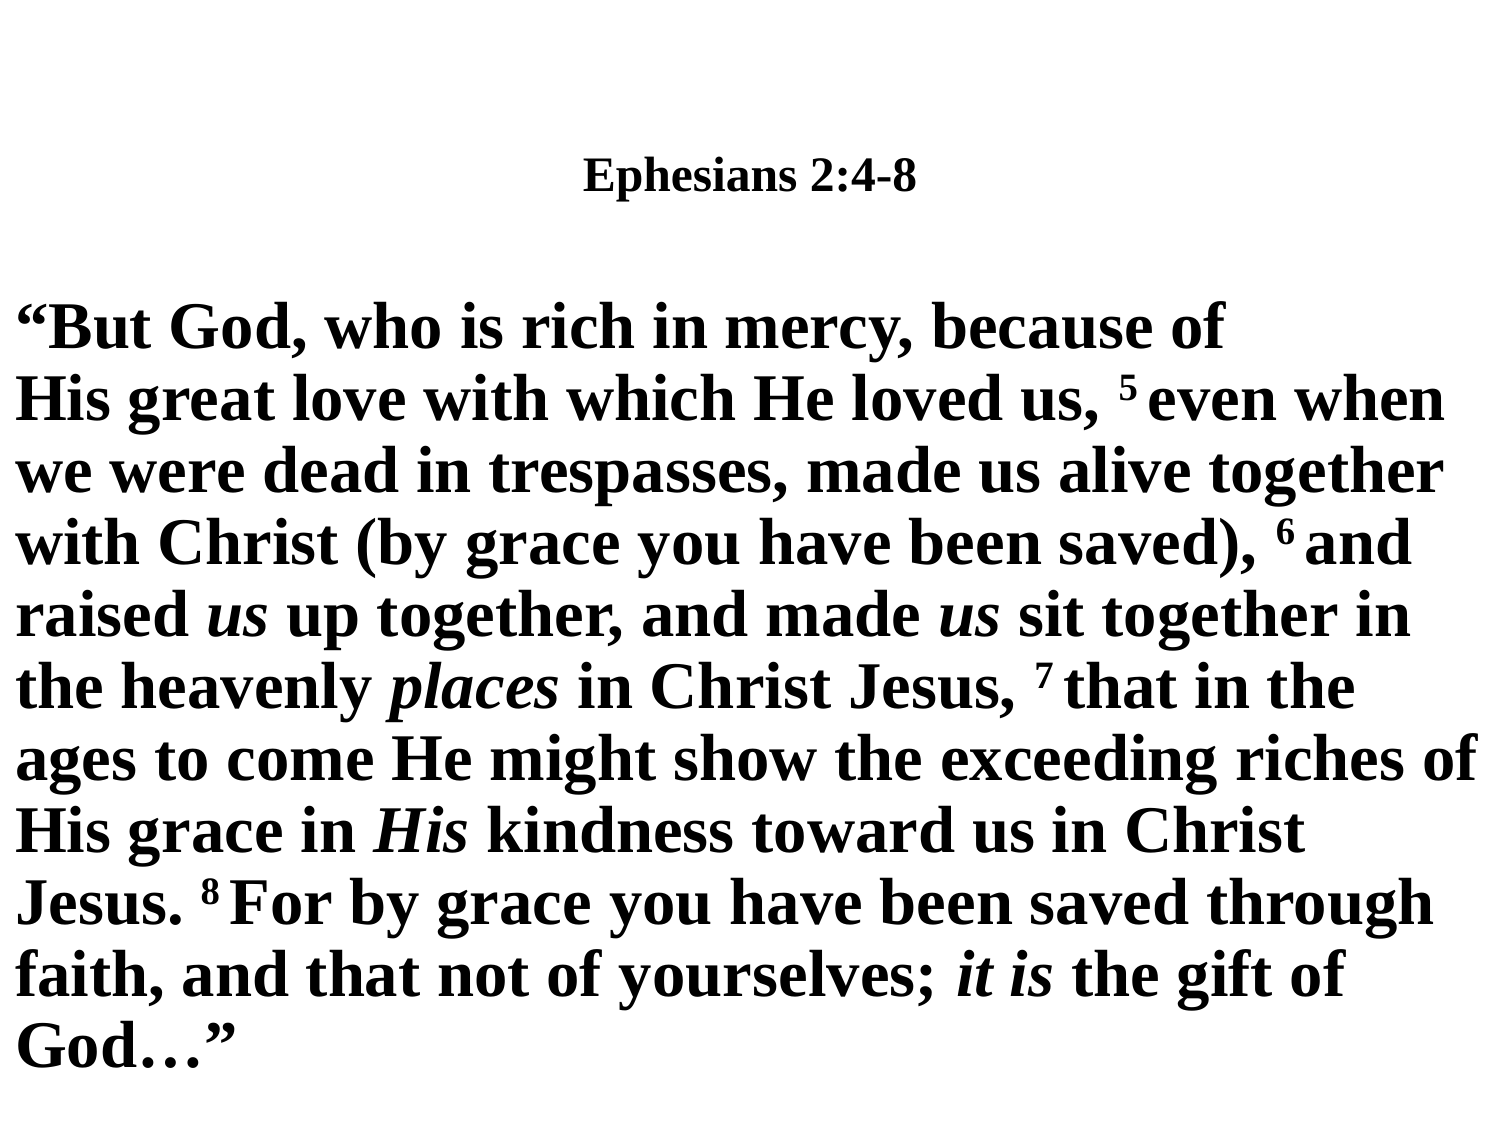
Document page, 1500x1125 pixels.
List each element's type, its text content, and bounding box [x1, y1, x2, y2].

title Ephesians 2:4-8 [103, 140, 1397, 210]
list “But God, who is rich in mercy, because of His great love with which He loved us, 5 even when we were dead in trespasses, made us alive together with Christ (by grace you have been saved), 6 and raised us up together, and made us sit together in the heavenly places in Christ Jesus, 7 that in the ages to come He might show the exceeding riches of His grace in His kindness toward us in Christ Jesus. 8 For by grace you have been saved through faith, and that not of yourselves; it is the gift of God…” [0, 283, 1500, 1108]
